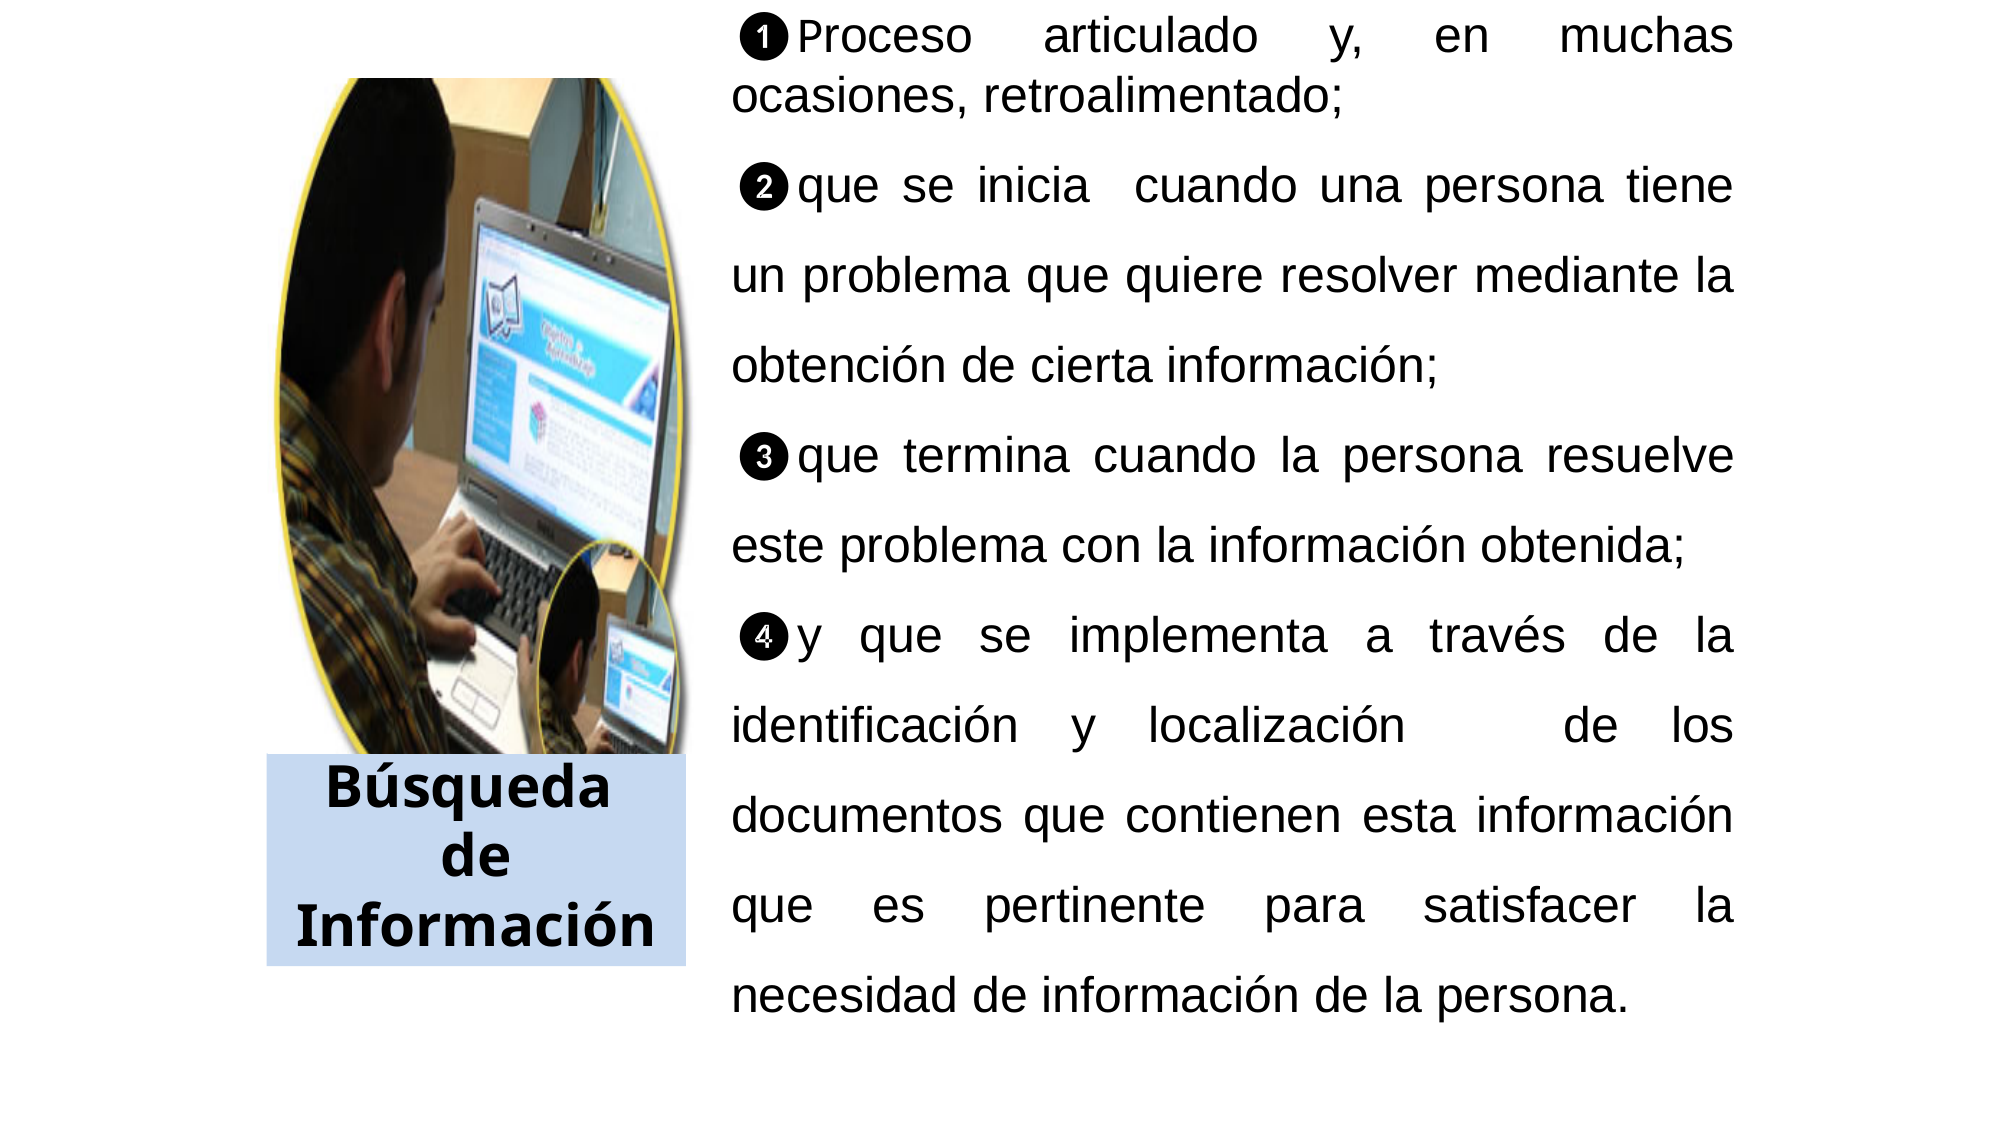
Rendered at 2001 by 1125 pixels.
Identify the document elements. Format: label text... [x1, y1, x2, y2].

picture [267, 77, 699, 754]
title Búsqueda de Información [266, 761, 686, 967]
text_box ❶Proceso articulado y, en muchas ocasiones, retroalimentado; ❷que se inicia cuando una persona tiene un problema que quiere resolver mediante la obtención de cierta información; ❸que termina cuando la persona resuelve este problema con la información obtenida; ❹y que se implementa a través de la identificación y localización de los documentos que contienen esta información que es pertinente para satisfacer la necesidad de información de la persona. [716, 0, 1750, 1098]
